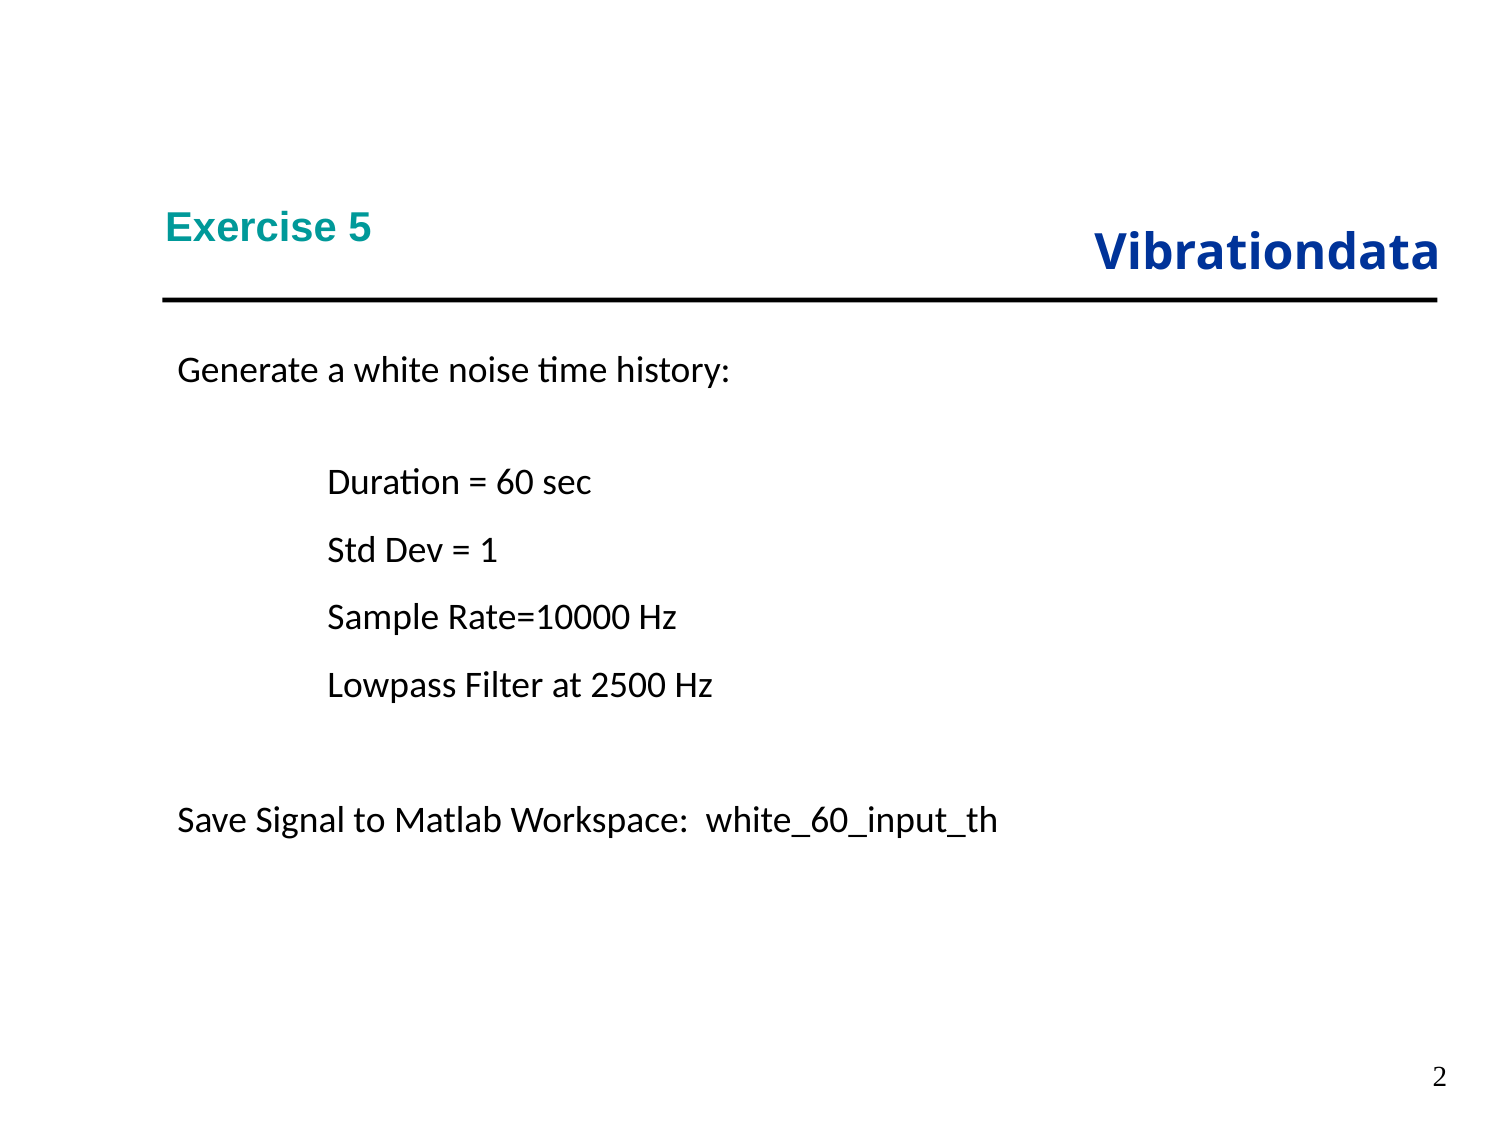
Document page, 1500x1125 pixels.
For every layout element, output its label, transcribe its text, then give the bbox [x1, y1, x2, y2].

title Exercise 5 [149, 124, 1451, 338]
slide_number 2 [1149, 1037, 1463, 1113]
text_box Generate a white noise time history: Duration = 60 sec Std Dev = 1 Sample Rate=10000 Hz Lowpass Filter at 2500 Hz Save Signal to Matlab Workspace: white_60_input_th [162, 337, 1075, 848]
